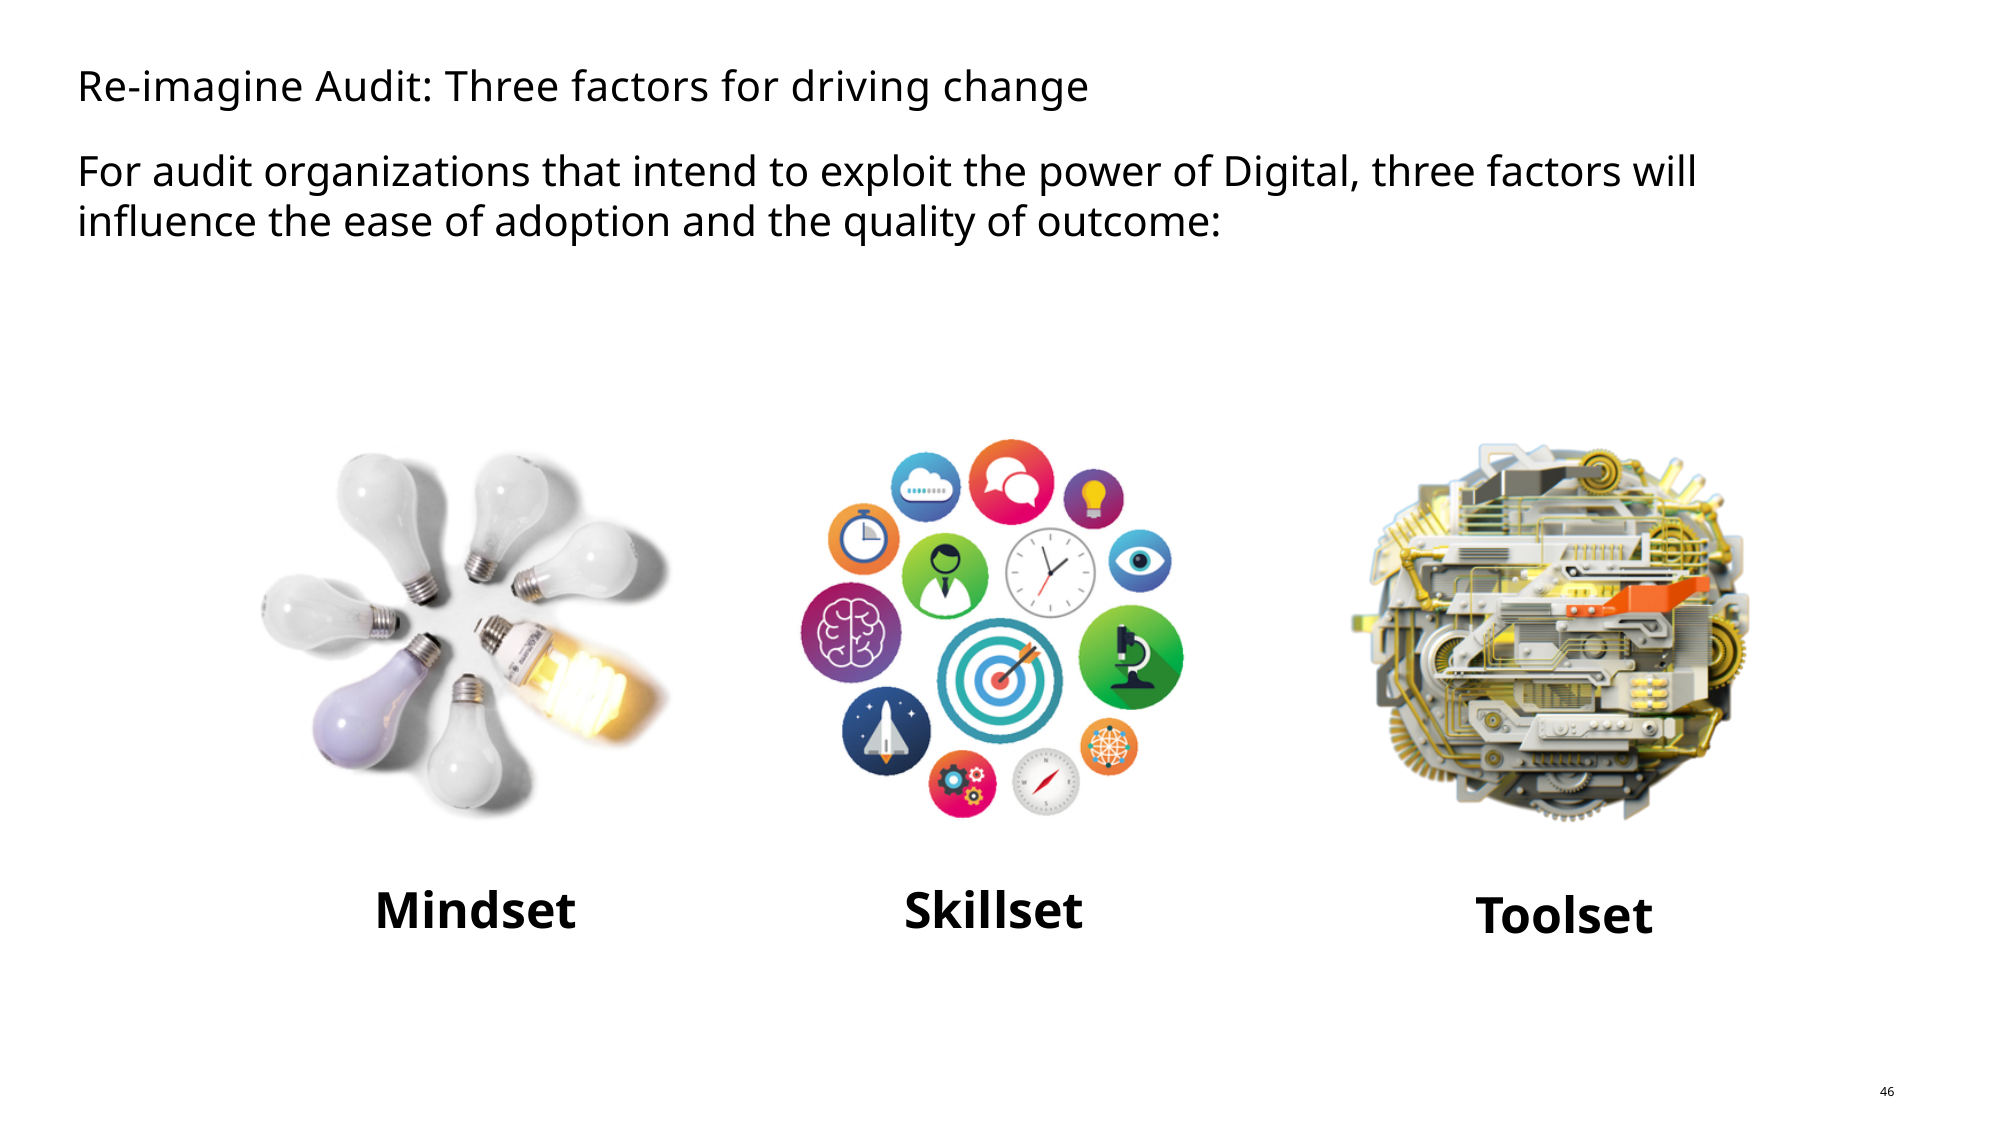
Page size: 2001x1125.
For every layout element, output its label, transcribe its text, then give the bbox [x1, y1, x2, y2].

text_box Re-imagine Audit: Three factors for driving change [77, 65, 1923, 181]
text_box For audit organizations that intend to exploit the power of Digital, three factors will influence the ease of adoption and the quality of outcome: [77, 181, 1861, 289]
text_box 46 [1865, 1076, 1957, 1108]
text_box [173, 337, 1827, 953]
